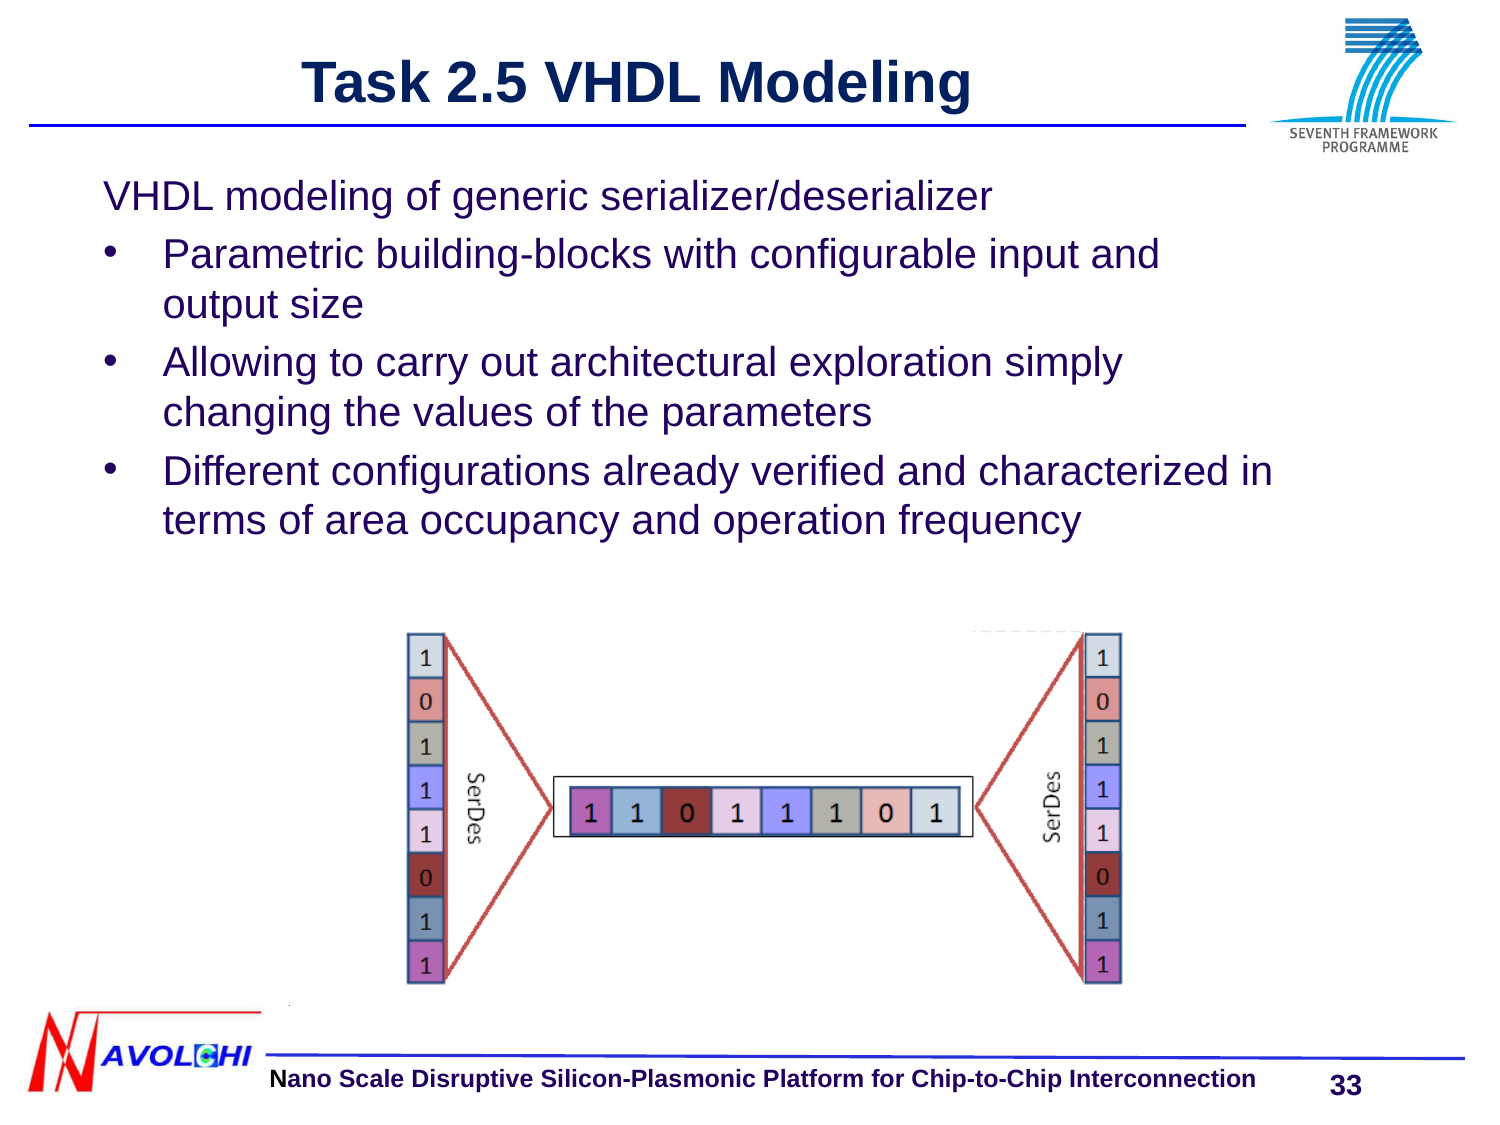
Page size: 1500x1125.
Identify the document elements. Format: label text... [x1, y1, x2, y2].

picture [3, 1005, 290, 1101]
title Task 2.5 VHDL Modeling [29, 30, 1247, 131]
picture [1269, 18, 1458, 155]
picture [383, 611, 1141, 1006]
text_box VHDL modeling of generic serializer/deserializer Parametric building-blocks with configurable input and output size Allowing to carry out architectural exploration simply changing the values of the parameters Different configurations already verified and characterized in terms of area occupancy and operation frequency [88, 160, 1294, 551]
